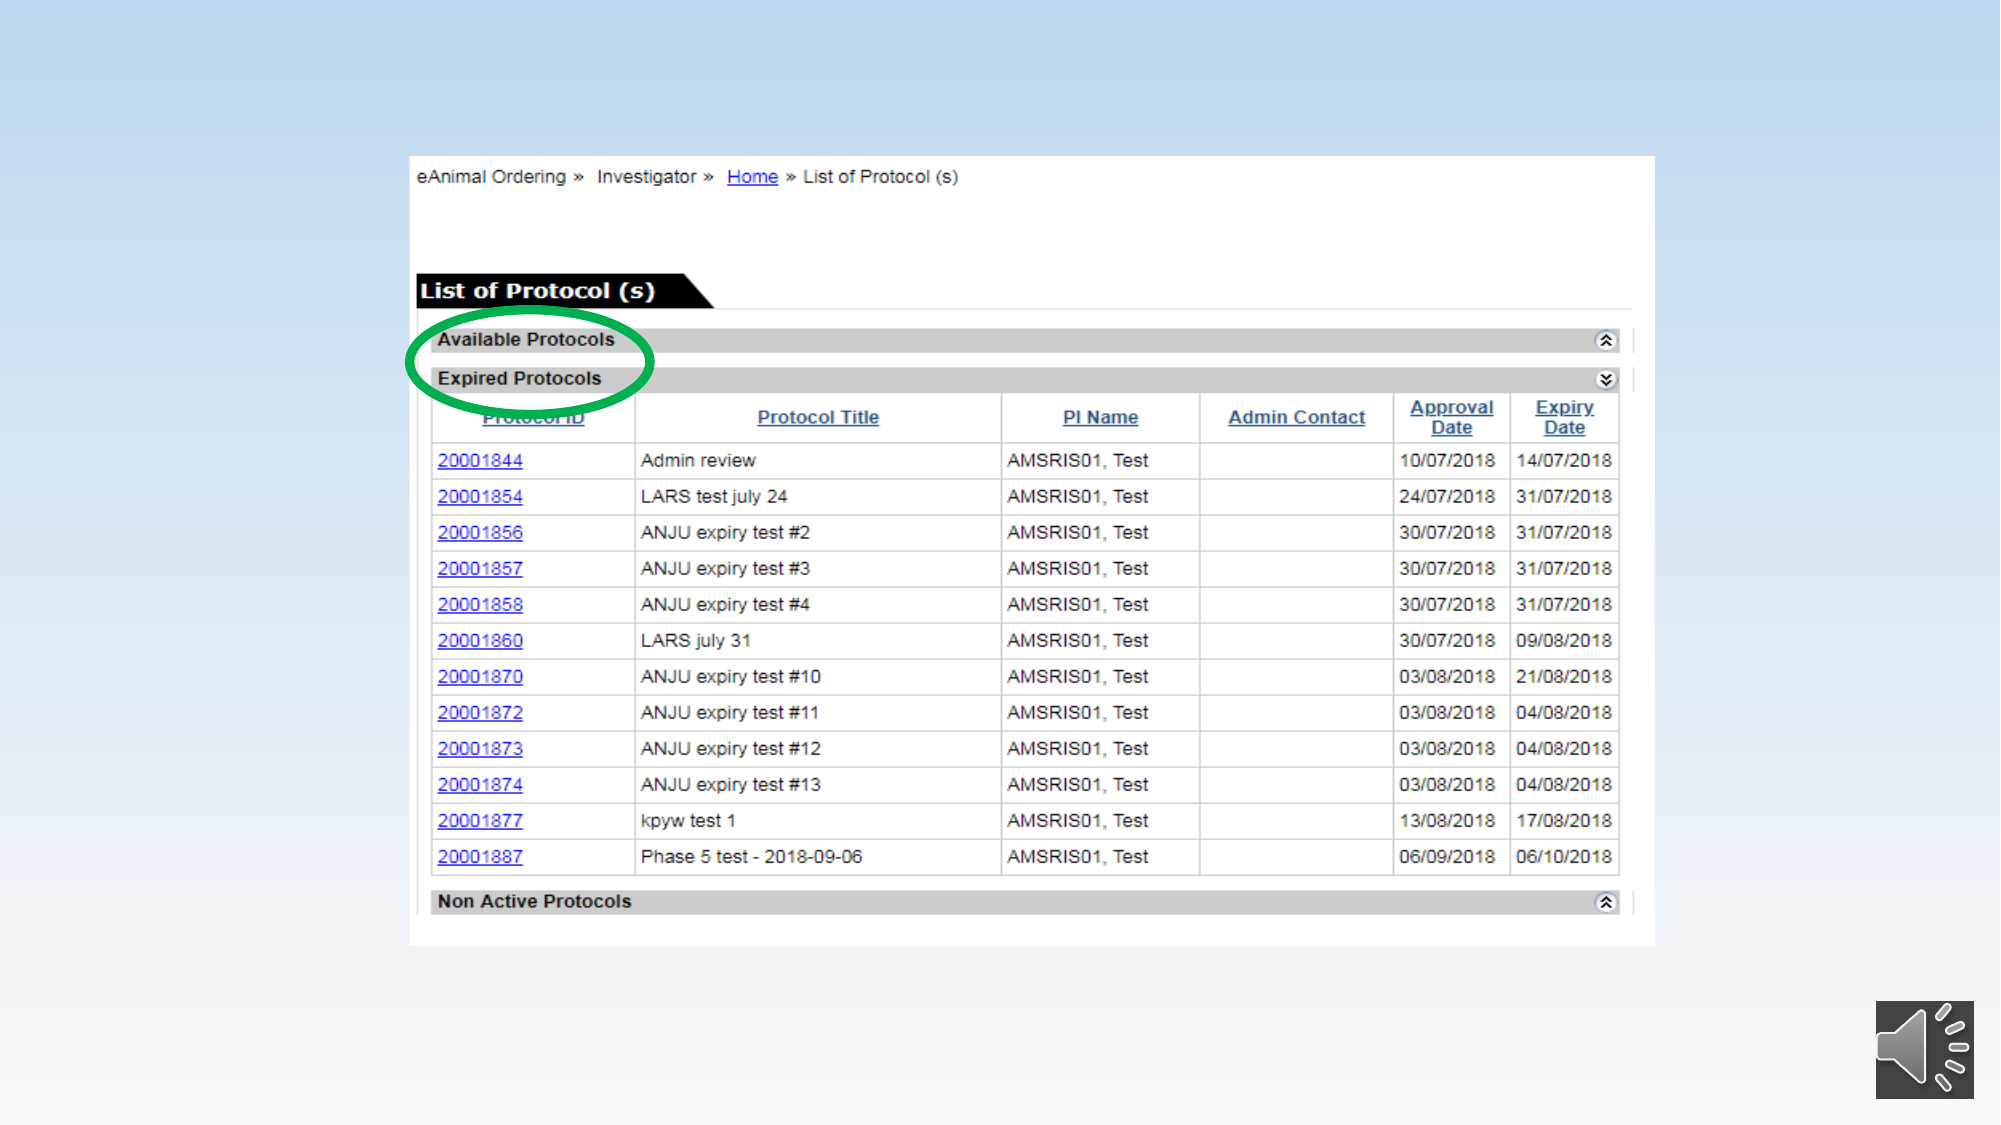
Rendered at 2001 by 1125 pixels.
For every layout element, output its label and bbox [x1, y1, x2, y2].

picture [409, 156, 1655, 946]
picture [1874, 999, 1975, 1100]
